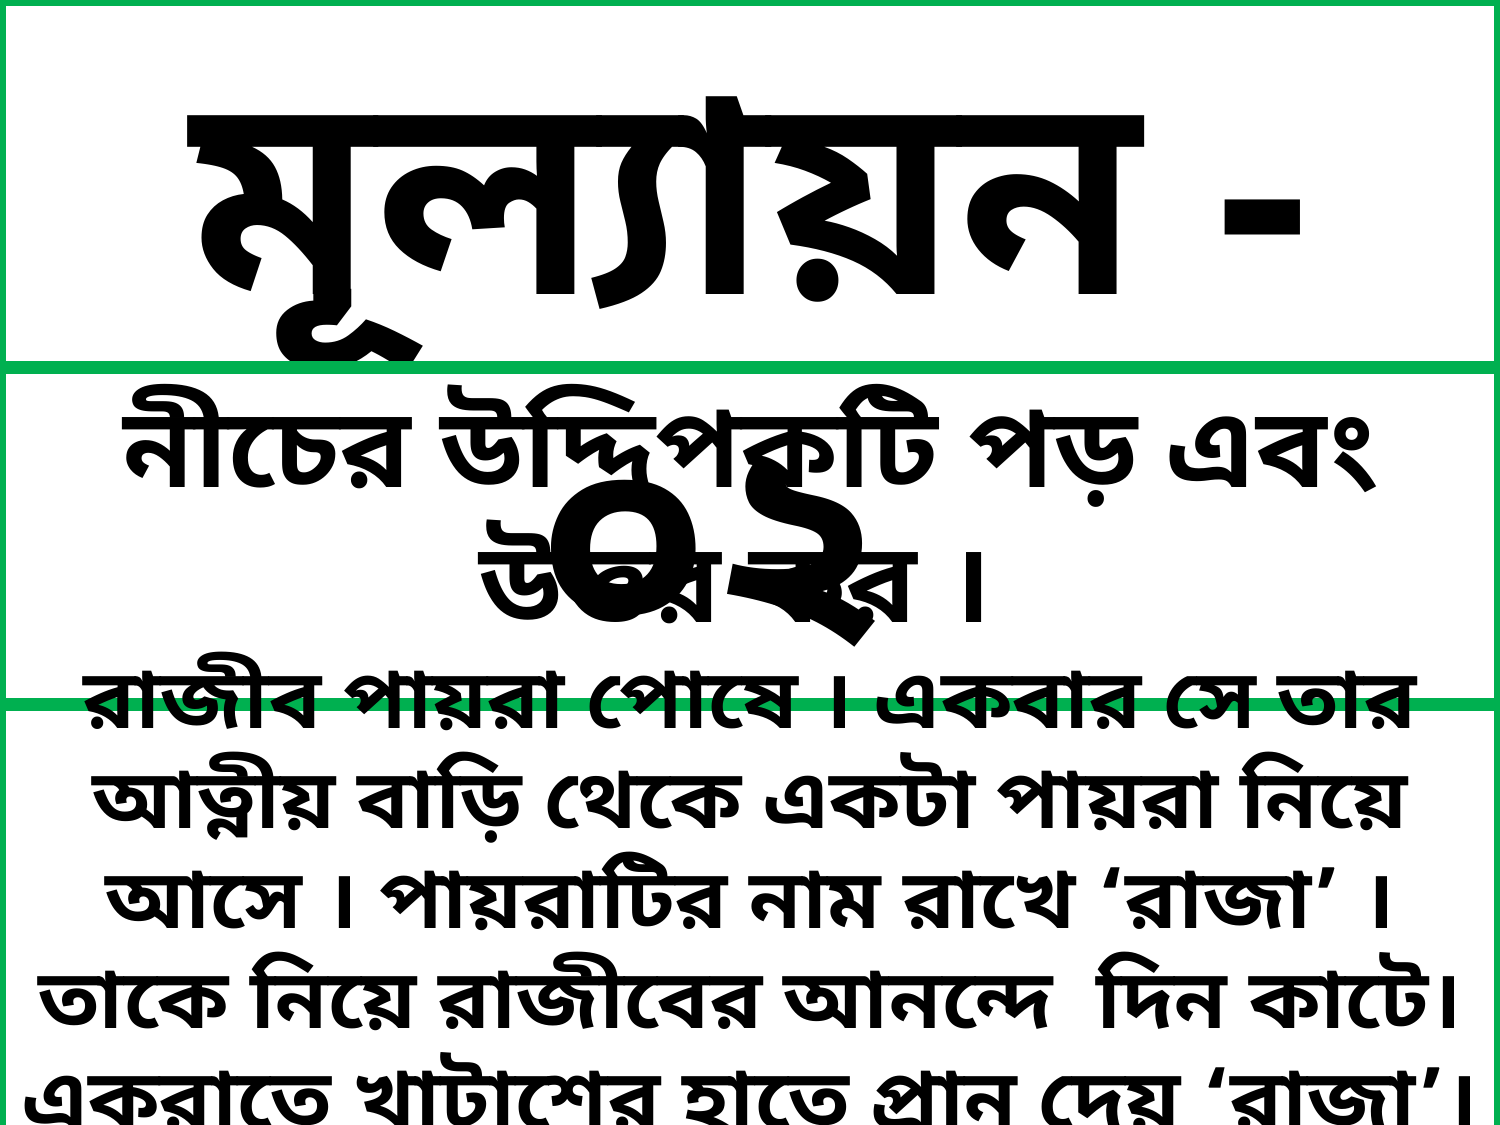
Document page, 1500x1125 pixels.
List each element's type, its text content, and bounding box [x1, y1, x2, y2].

text_box নীচের উদ্দিপকটি পড় এবং উত্তর কর । রাজীব পায়রা পোষে । একবার সে তার আত্নীয় বাড়ি থেকে একটা পায়রা নিয়ে আসে । পায়রাটির নাম রাখে ‘রাজা’ । তাকে নিয়ে রাজীবের আনন্দে দিন কাটে। একরাতে খাটাশের হাতে প্রান দেয় ‘রাজা’। তার সেই ‘বাকবাকুম’ ডাক আজও ভুলতে পারেনি রাজীব । রাজার কথা মনে হলেই রাজীবের কেঁদে উঠে । [0, 367, 1500, 1125]
text_box মূল্যায়ন -০২ [0, 0, 1500, 367]
